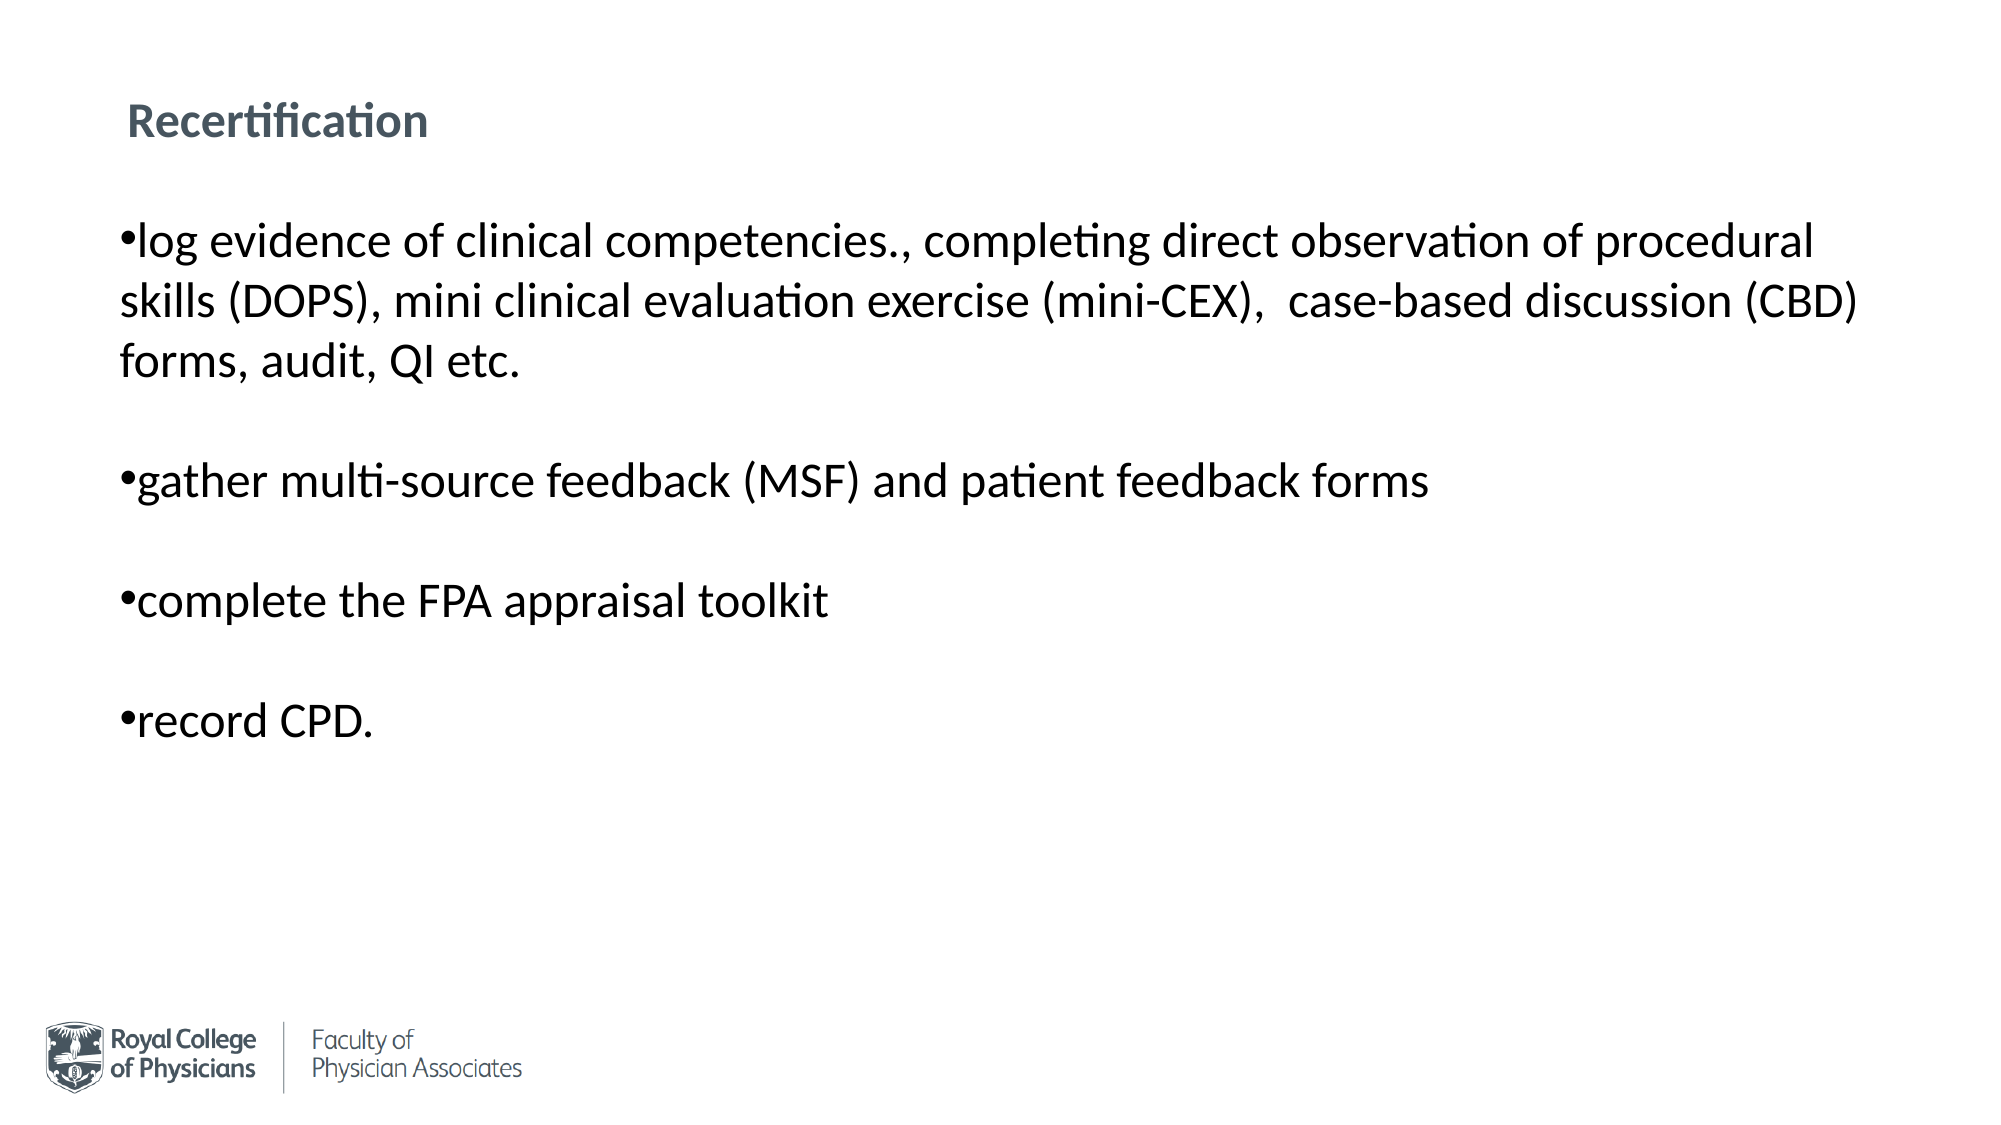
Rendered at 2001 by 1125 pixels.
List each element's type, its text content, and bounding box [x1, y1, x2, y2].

text_box log evidence of clinical competencies., completing direct observation of procedural skills (DOPS), mini clinical evaluation exercise (mini-CEX), case-based discussion (CBD) forms, audit, QI etc. gather multi-source feedback (MSF) and patient feedback forms complete the FPA appraisal toolkit record CPD. [104, 200, 1926, 755]
text_box Recertification [112, 80, 444, 156]
picture [35, 1006, 555, 1098]
